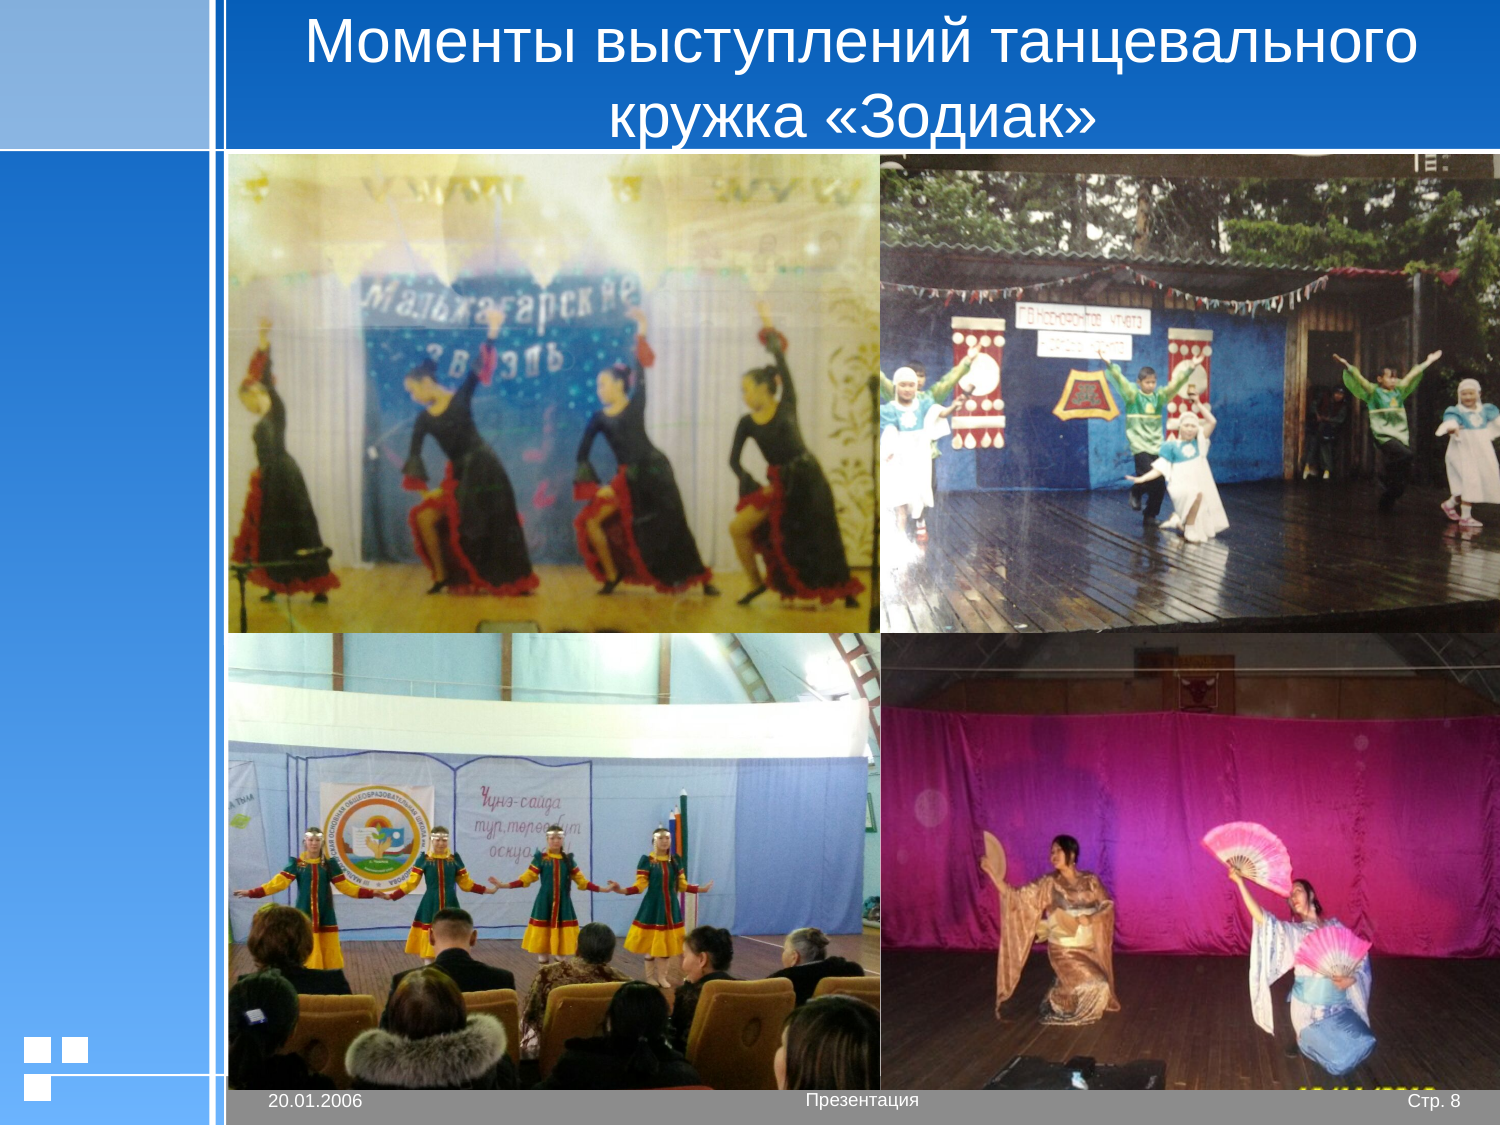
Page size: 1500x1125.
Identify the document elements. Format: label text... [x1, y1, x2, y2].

title Моменты выступлений танцевального кружка «Зодиак» [249, 12, 1475, 138]
picture [228, 153, 1500, 1090]
